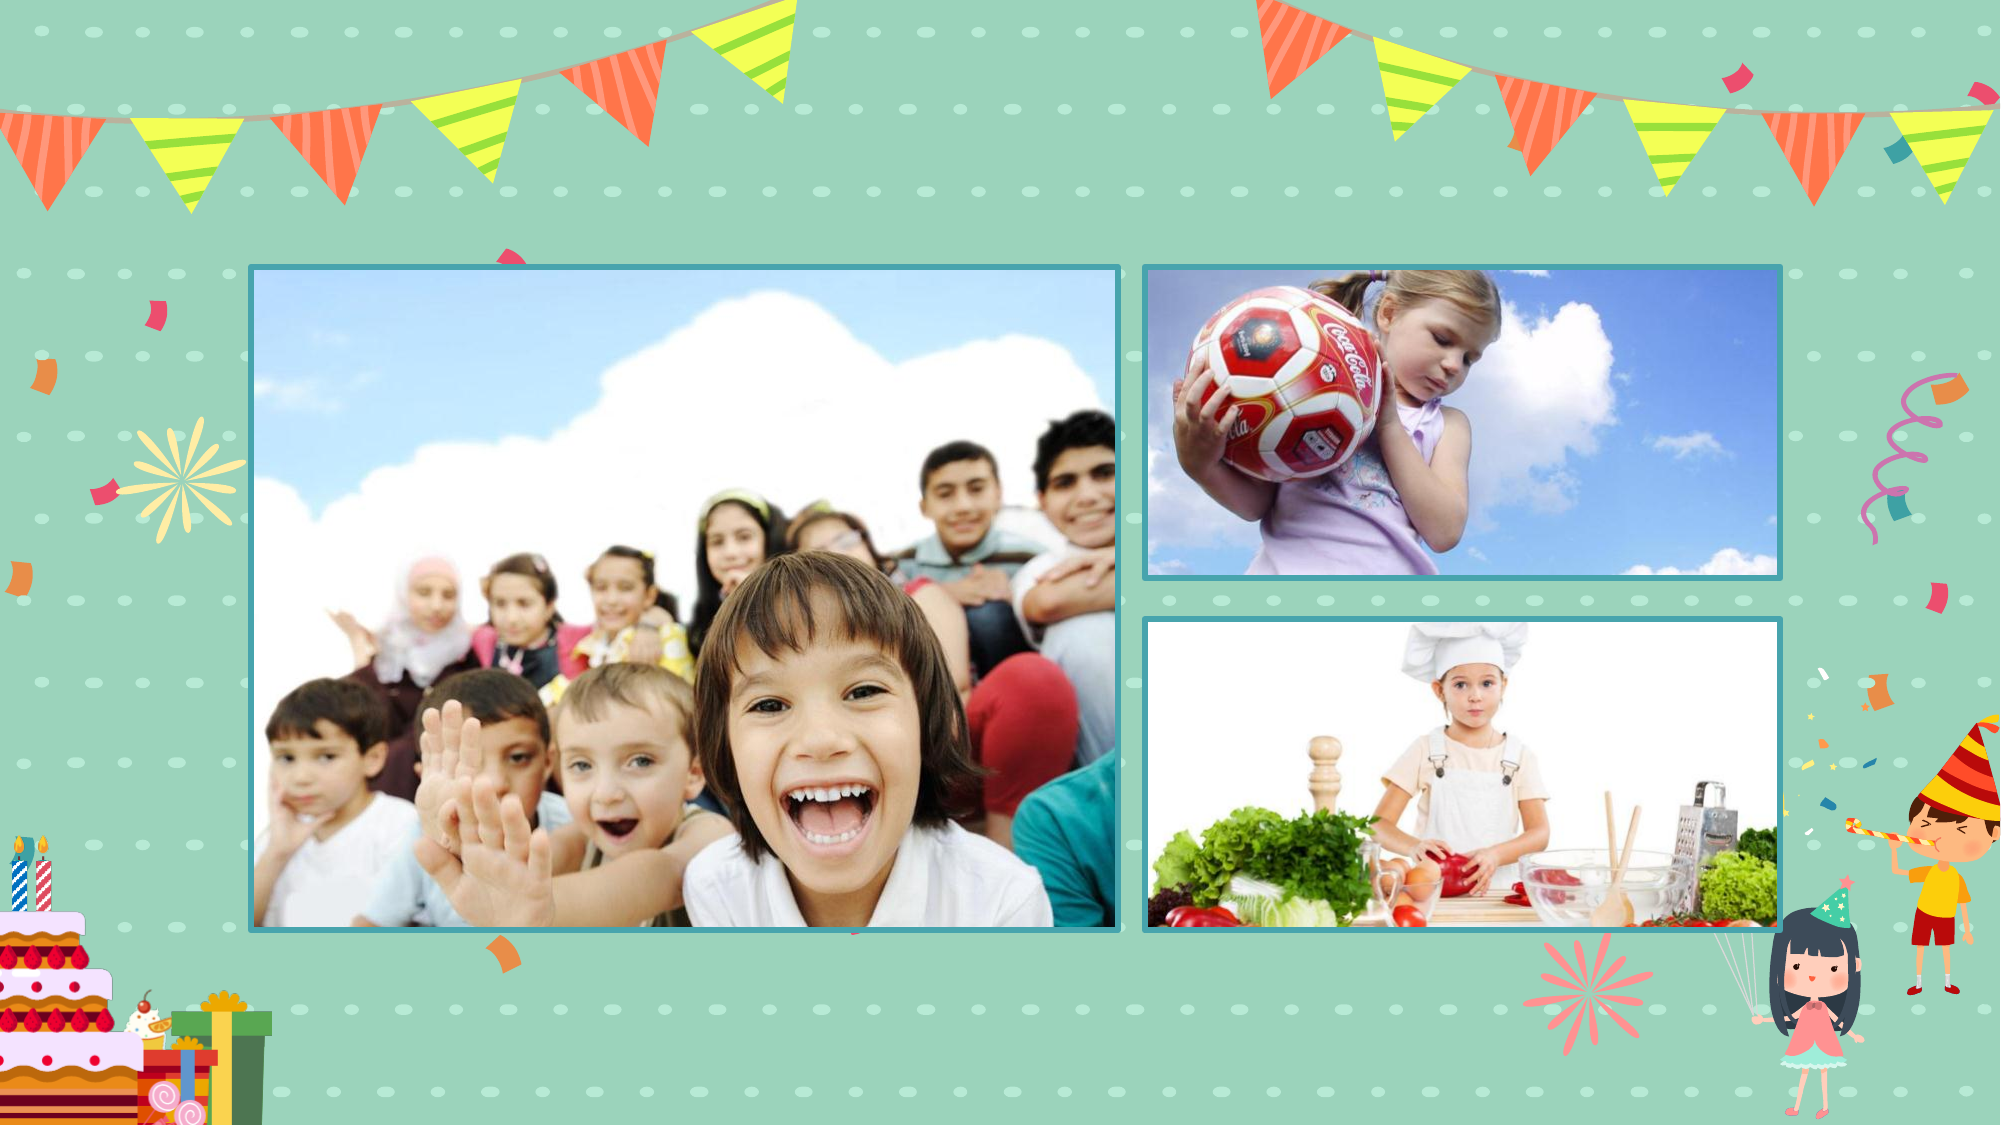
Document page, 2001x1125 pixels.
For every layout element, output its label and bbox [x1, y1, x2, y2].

picture [1147, 622, 1778, 928]
picture [0, 835, 272, 1125]
picture [1147, 270, 1778, 575]
picture [254, 270, 1115, 928]
